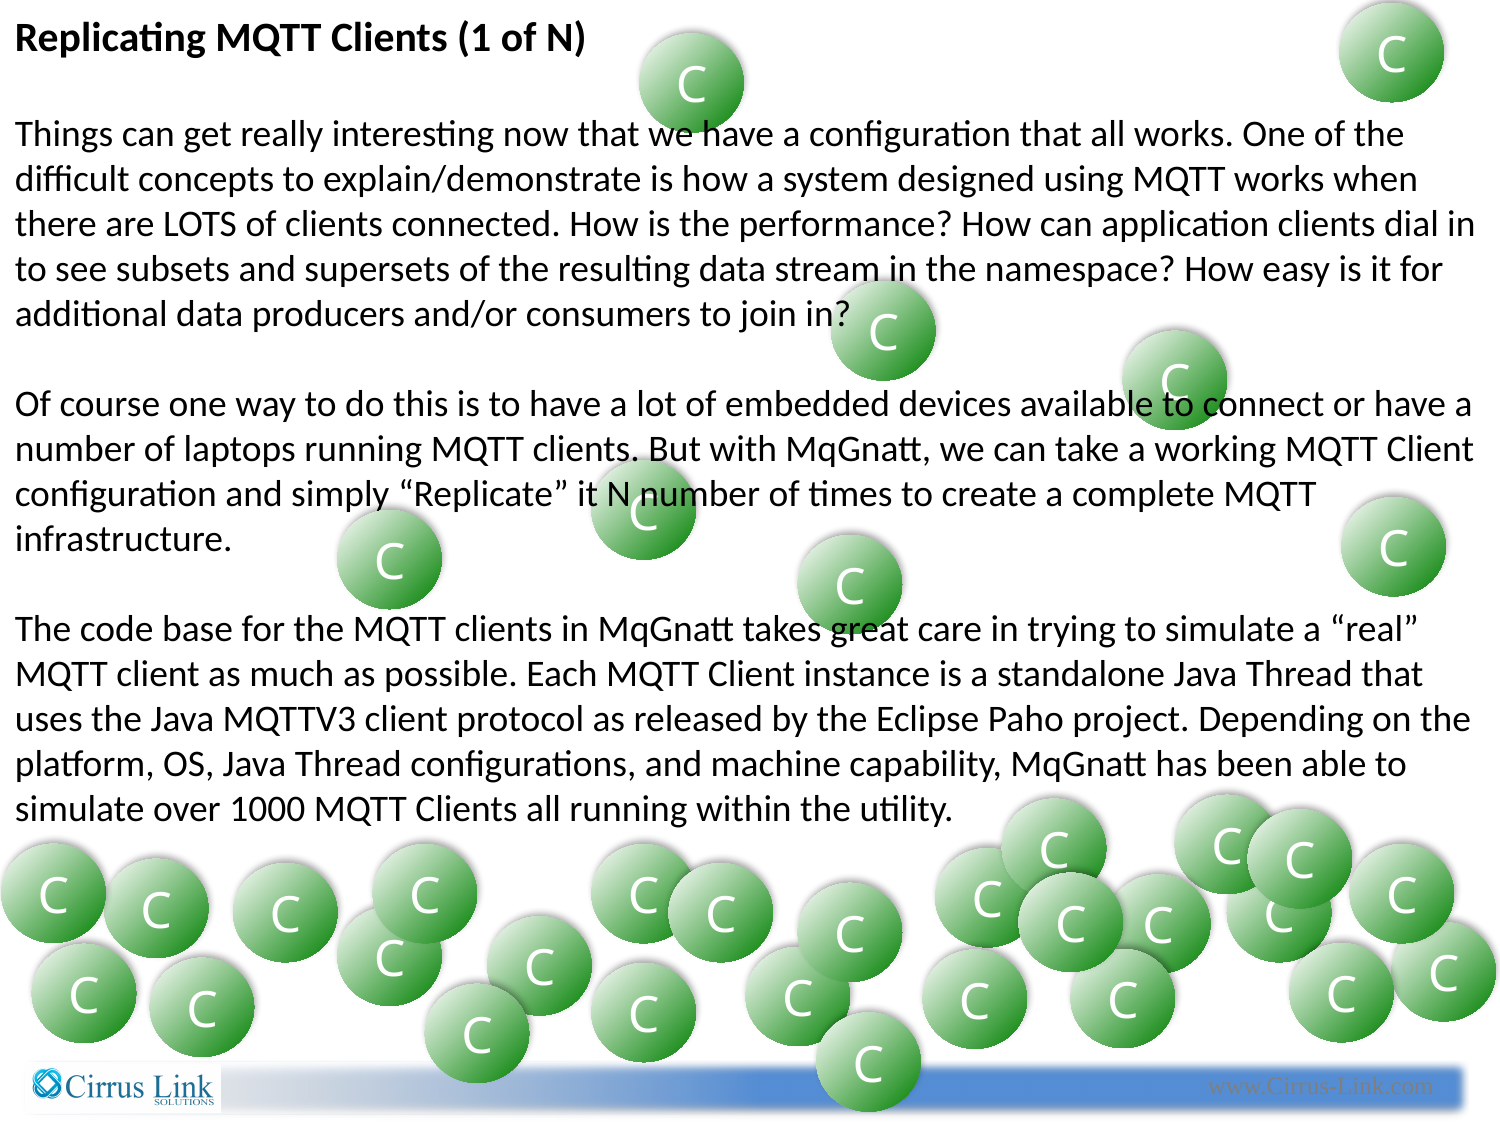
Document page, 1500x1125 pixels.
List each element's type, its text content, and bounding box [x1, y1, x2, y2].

text_box C [31, 943, 137, 1044]
text_box C [1340, 496, 1447, 597]
picture [25, 1064, 221, 1113]
text_box C [372, 843, 478, 944]
text_box C [0, 843, 107, 944]
text_box C [1226, 890, 1332, 963]
text_box C [934, 847, 1023, 947]
text_box C [1348, 843, 1455, 944]
text_box C [486, 915, 593, 1017]
text_box C [638, 67, 745, 102]
text_box C [1069, 948, 1176, 1049]
text_box C [104, 858, 210, 959]
text_box C [667, 862, 774, 963]
text_box C [232, 862, 339, 963]
text_box C [424, 983, 530, 1084]
text_box Things can get really interesting now that we have a configuration that all works. One of the difficult concepts to explain/demonstrate is how a system designed using MQTT works when there are LOTS of clients connected. How is the performance? How can application clients dial in to see subsets and supersets of the resulting data stream in the namespace? How easy is it for additional data producers and/or consumers to join in? Of course one way to do this is to have a lot of embedded devices available to connect or have a number of laptops running MQTT clients. But with MqGnatt, we can take a working MQTT Client configuration and simply “Replicate” it N number of times to create a complete MQTT infrastructure. The code base for the MQTT clients in MqGnatt takes great care in trying to simulate a “real” MQTT client as much as possible. Each MQTT Client instance is a standalone Java Thread that uses the Java MQTTV3 client protocol as released by the Eclipse Paho project. Depending on the platform, OS, Java Thread configurations, and machine capability, MqGnatt has been able to simulate over 1000 MQTT Clients all running within the utility. [0, 102, 1500, 837]
text_box C [590, 843, 688, 944]
text_box C [1174, 794, 1268, 895]
text_box C [815, 1011, 922, 1113]
text_box Replicating MQTT Clients (1 of N) [0, 2, 1140, 67]
text_box C [1120, 873, 1212, 972]
text_box C [744, 946, 851, 1047]
text_box C [797, 882, 903, 983]
text_box C [1338, 2, 1445, 103]
text_box C [590, 962, 697, 1063]
text_box C [1017, 872, 1124, 973]
text_box C [336, 509, 443, 610]
text_box C [1288, 942, 1395, 1043]
text_box C [1001, 798, 1107, 890]
text_box C [336, 908, 443, 1007]
text_box C [149, 957, 255, 1058]
text_box C [921, 948, 1028, 1050]
text_box C [1246, 808, 1353, 910]
text_box C [1392, 921, 1497, 1023]
